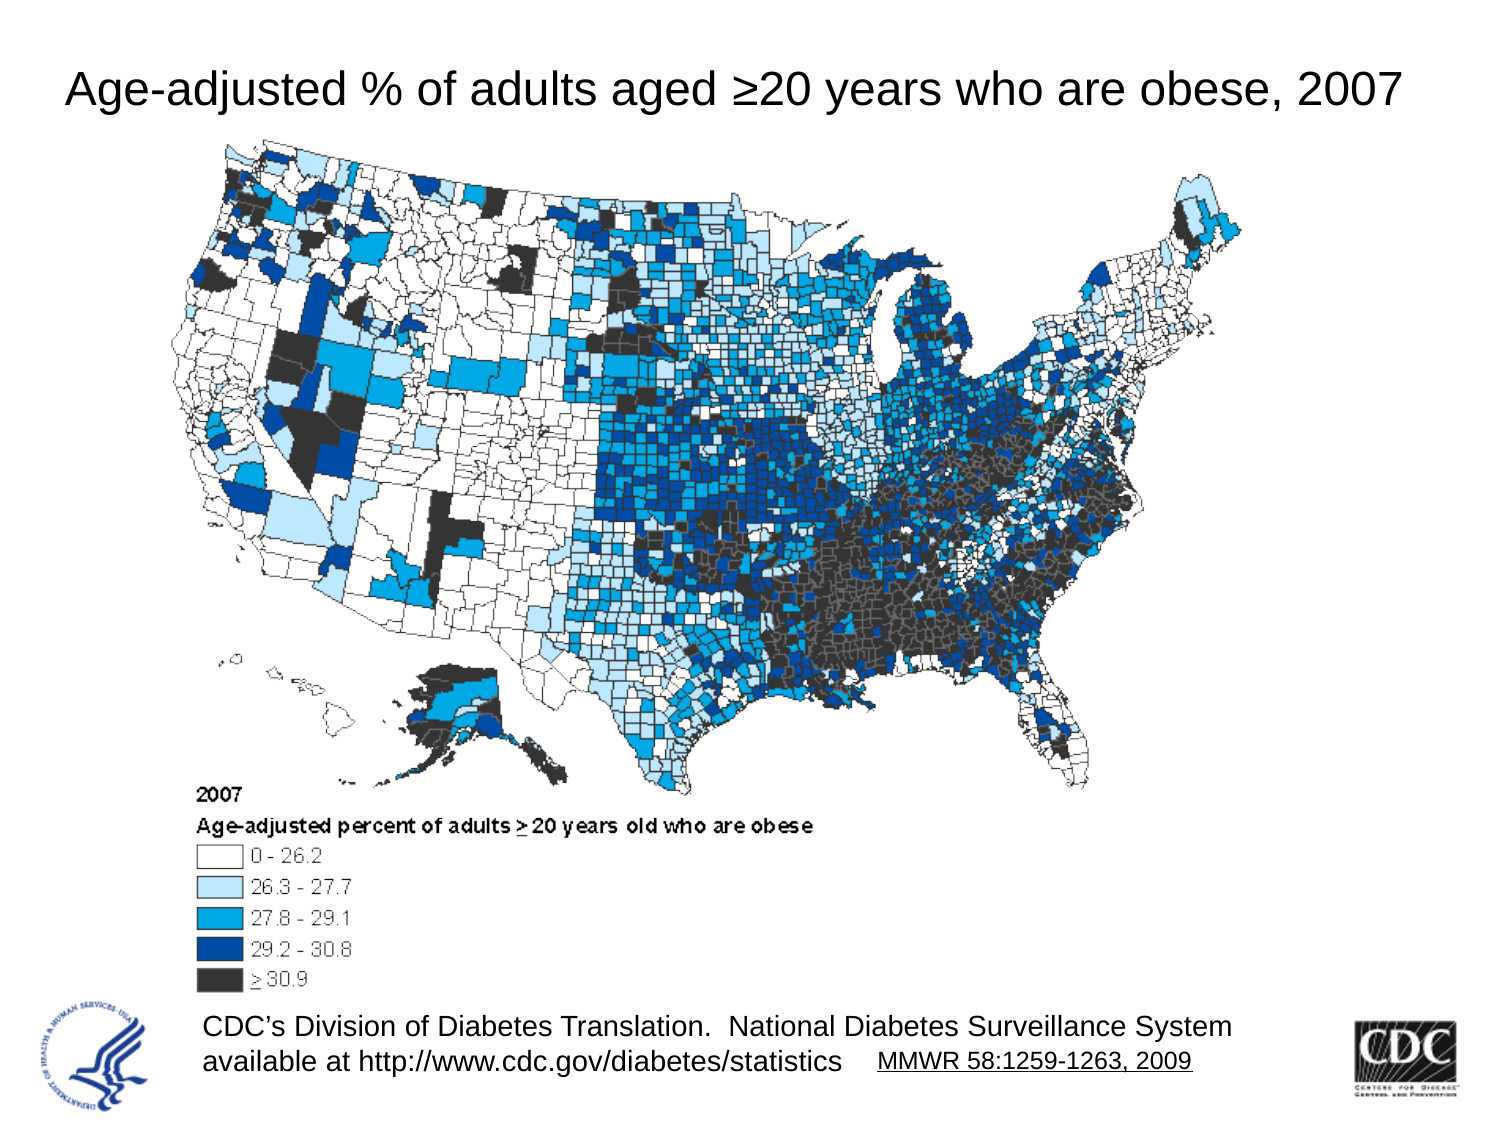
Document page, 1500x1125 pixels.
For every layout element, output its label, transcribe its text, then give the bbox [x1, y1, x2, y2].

text_box MMWR 58:1259-1263, 2009 [862, 1037, 1388, 1083]
picture [1350, 1018, 1463, 1100]
text_box Age-adjusted % of adults aged ≥20 years who are obese, 2007 [49, 50, 1463, 123]
picture [37, 99, 1313, 1113]
